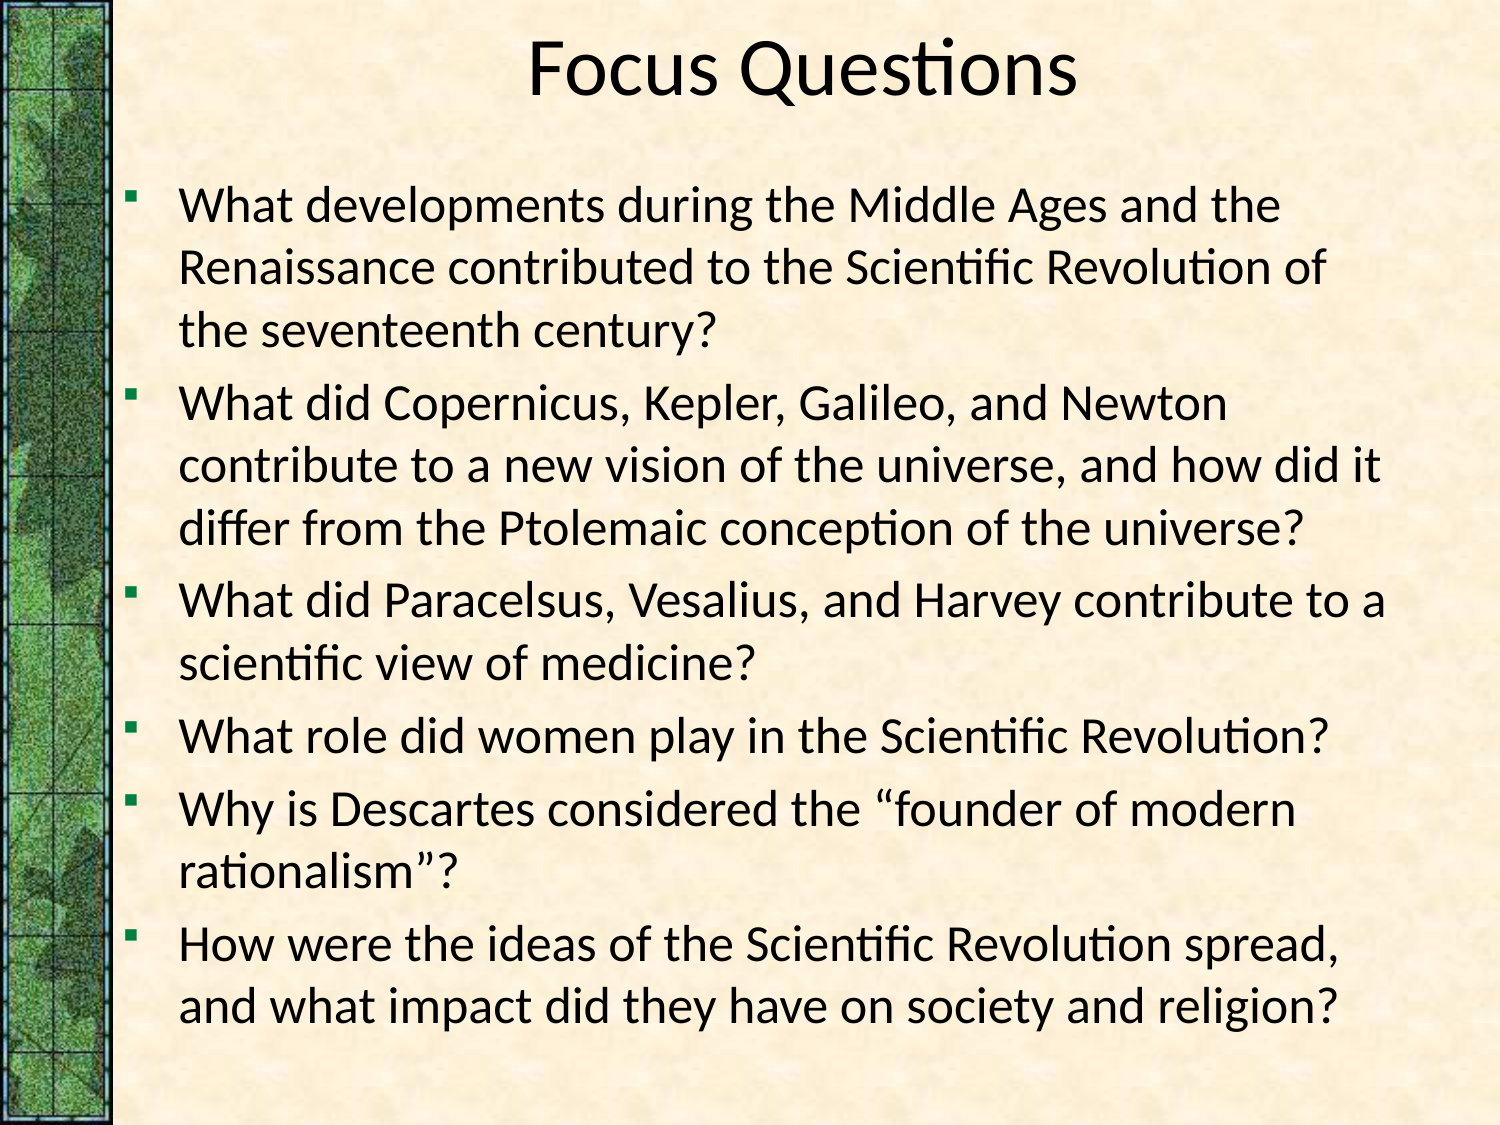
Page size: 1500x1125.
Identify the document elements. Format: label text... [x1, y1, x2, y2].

list ​What developments during the Middle Ages and the Renaissance contributed to the Scientific Revolution of the seventeenth century? ​What did Copernicus, Kepler, Galileo, and Newton contribute to a new vision of the universe, and how did it differ from the Ptolemaic conception of the universe? ​What did Paracelsus, Vesalius, and Harvey contribute to a scientific view of medicine? ​What role did women play in the Scientific Revolution? ​Why is Descartes considered the “founder of modern rationalism”? ​How were the ideas of the Scientific Revolution spread, and what impact did they have on society and religion? [107, 162, 1425, 975]
picture [0, 0, 1500, 1125]
title Focus Questions [107, 24, 1500, 100]
